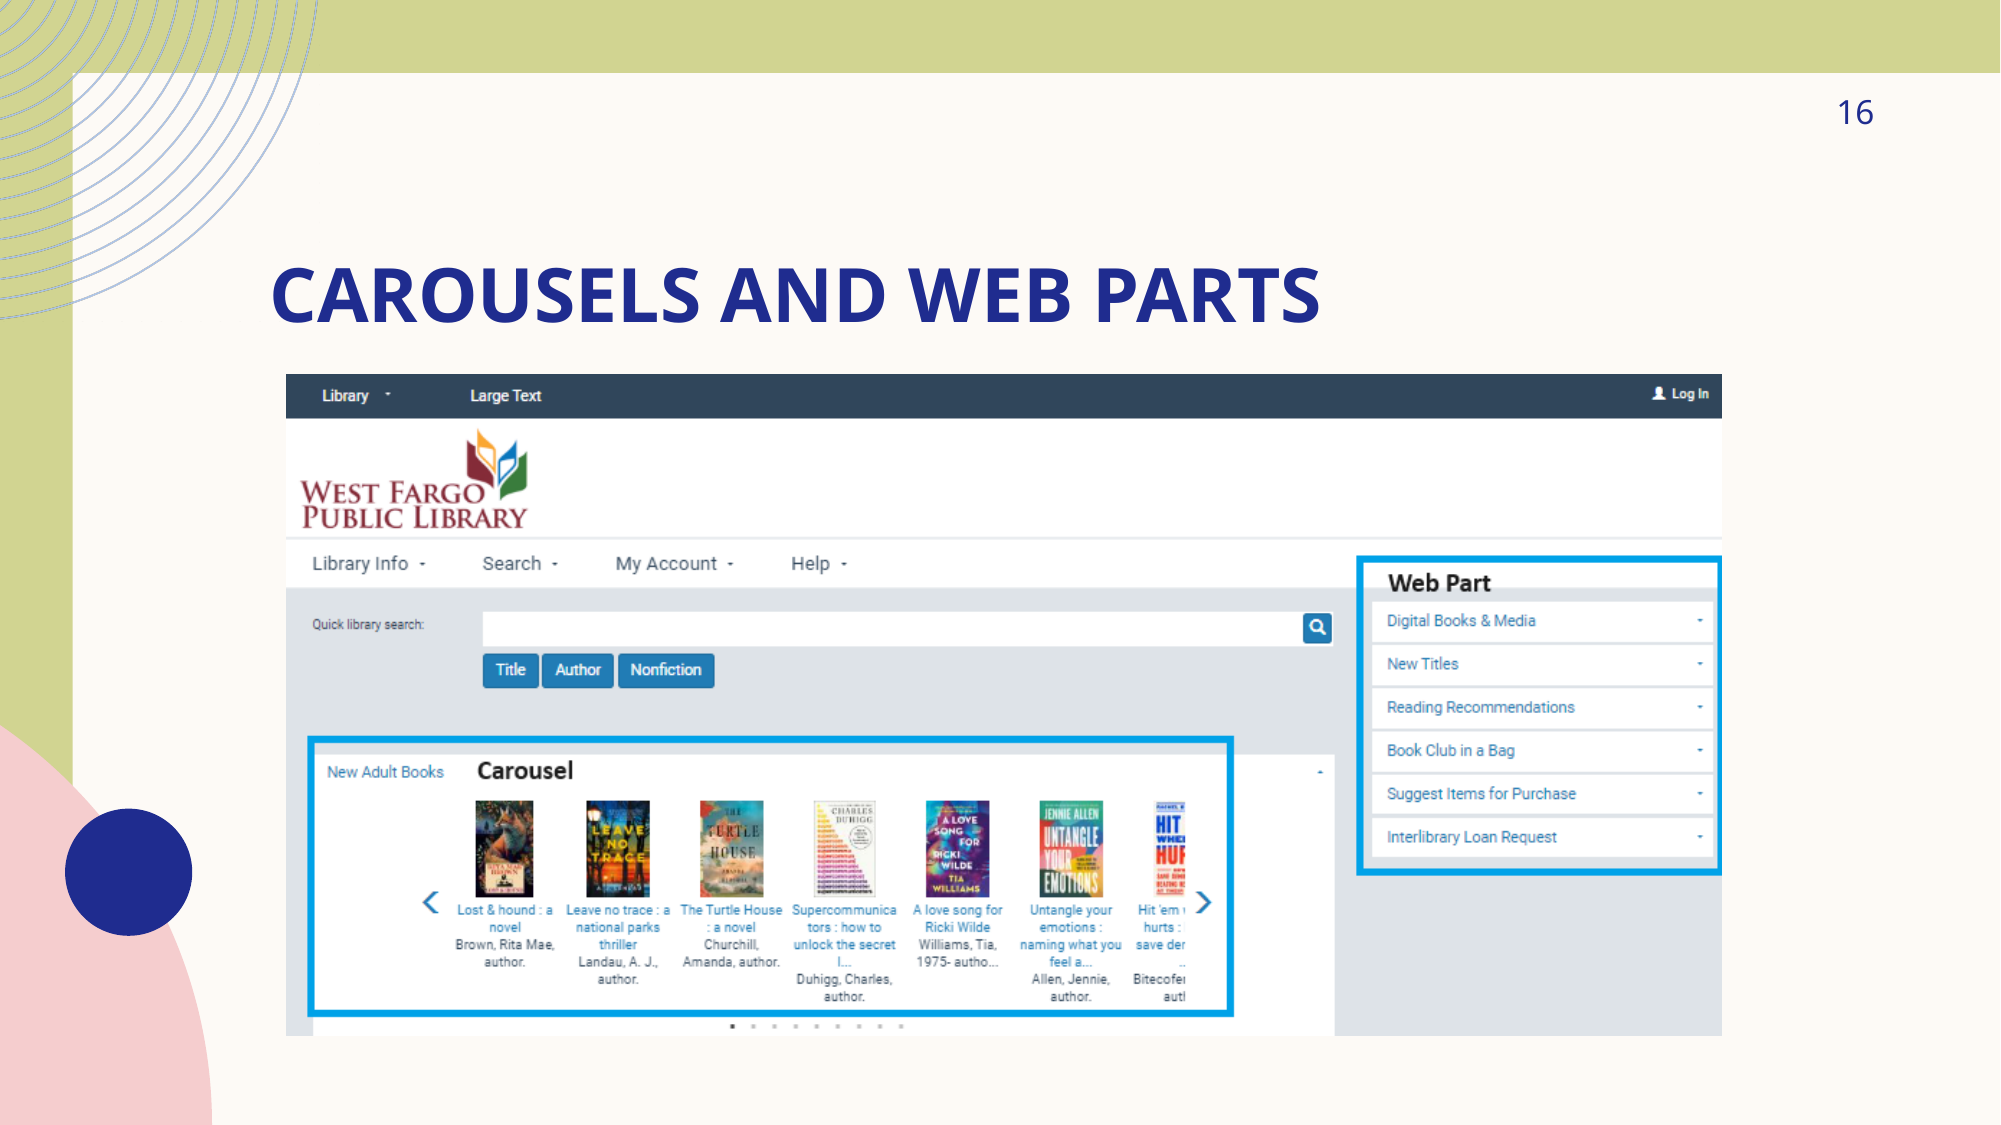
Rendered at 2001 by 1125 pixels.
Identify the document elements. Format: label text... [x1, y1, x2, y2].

slide_number 16 [1712, 75, 1875, 153]
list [286, 374, 1722, 1036]
picture [0, 0, 2001, 785]
title Carousels and web parts [254, 173, 1875, 338]
